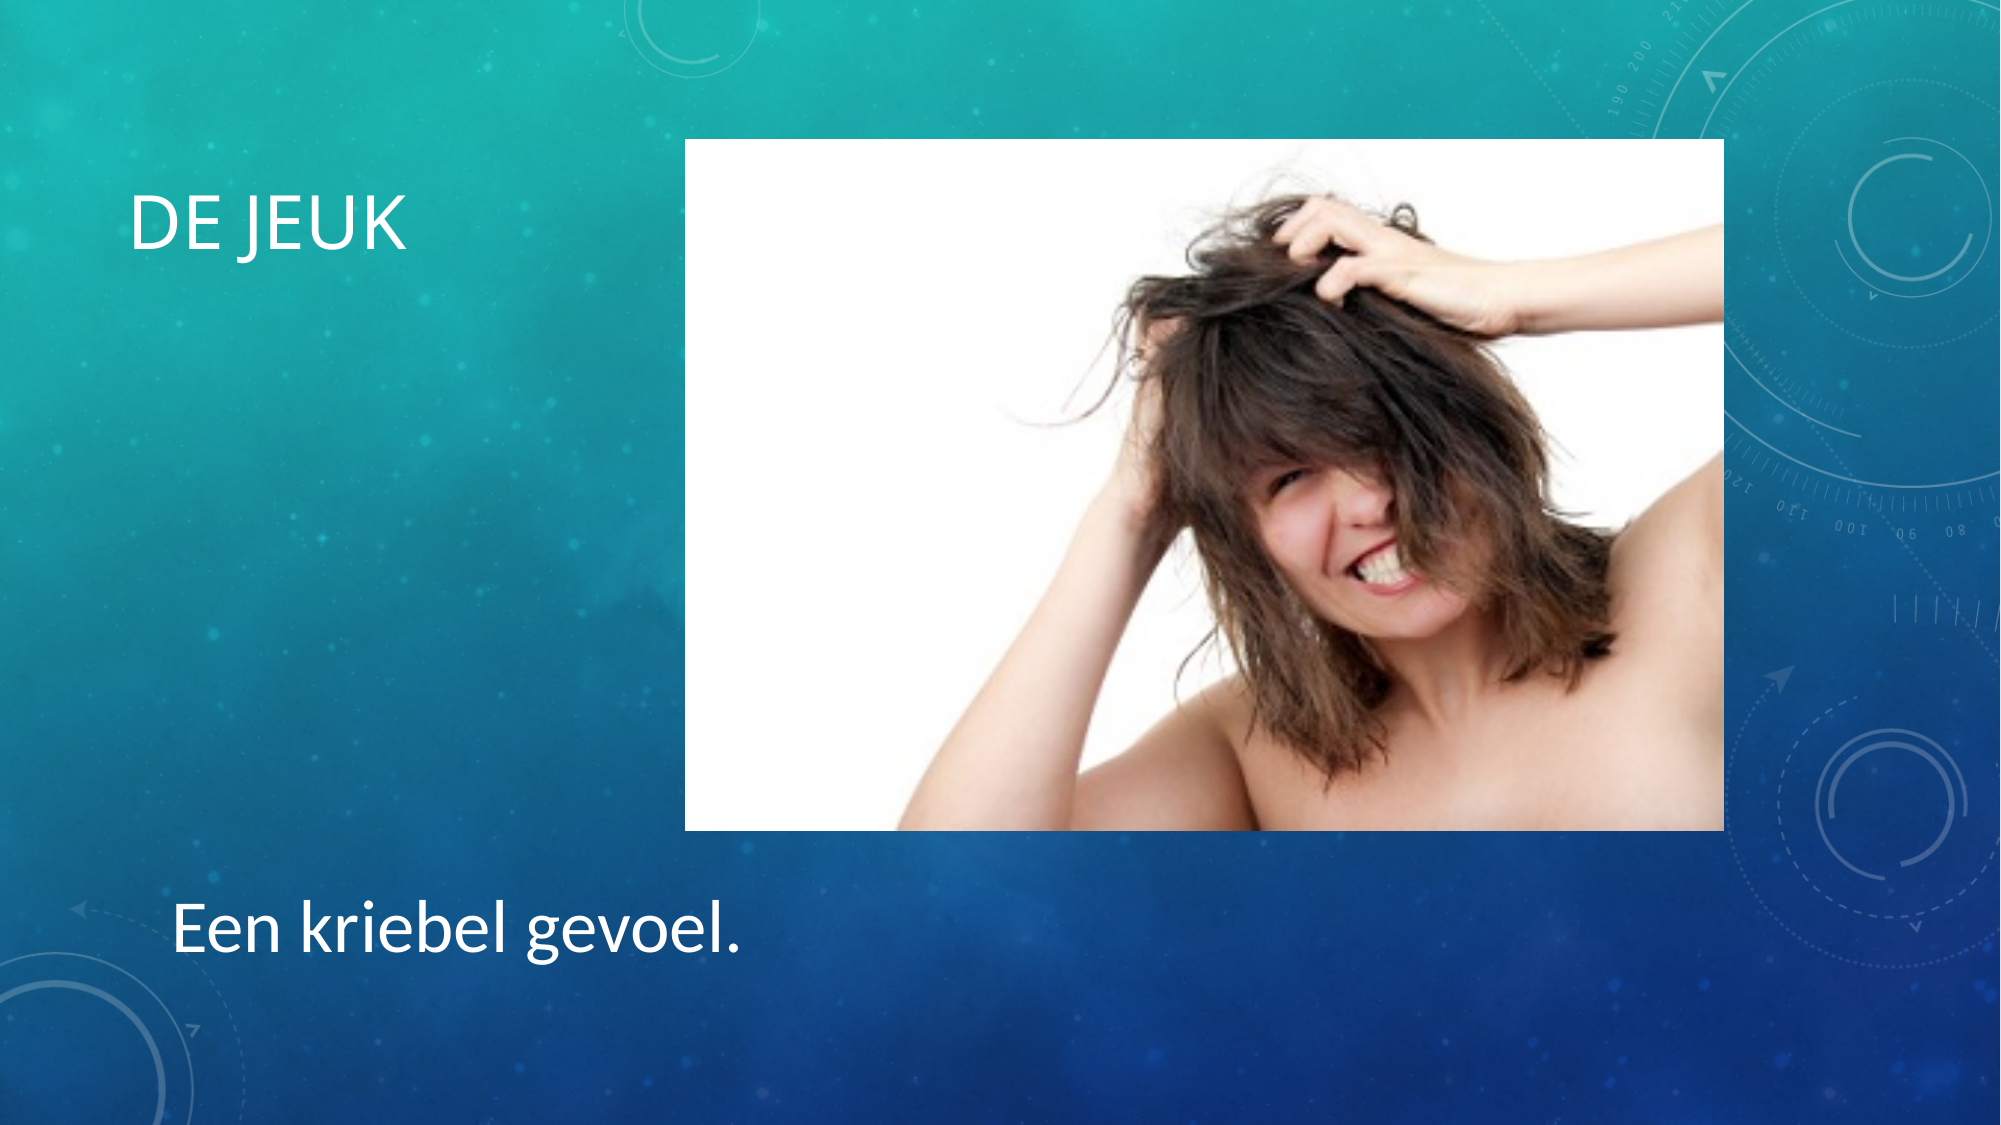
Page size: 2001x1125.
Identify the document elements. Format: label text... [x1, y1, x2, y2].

picture [0, 0, 2001, 1125]
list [685, 139, 1724, 831]
text_box Een kriebel gevoel. [156, 870, 1825, 976]
title De jeuk [112, 99, 1775, 339]
